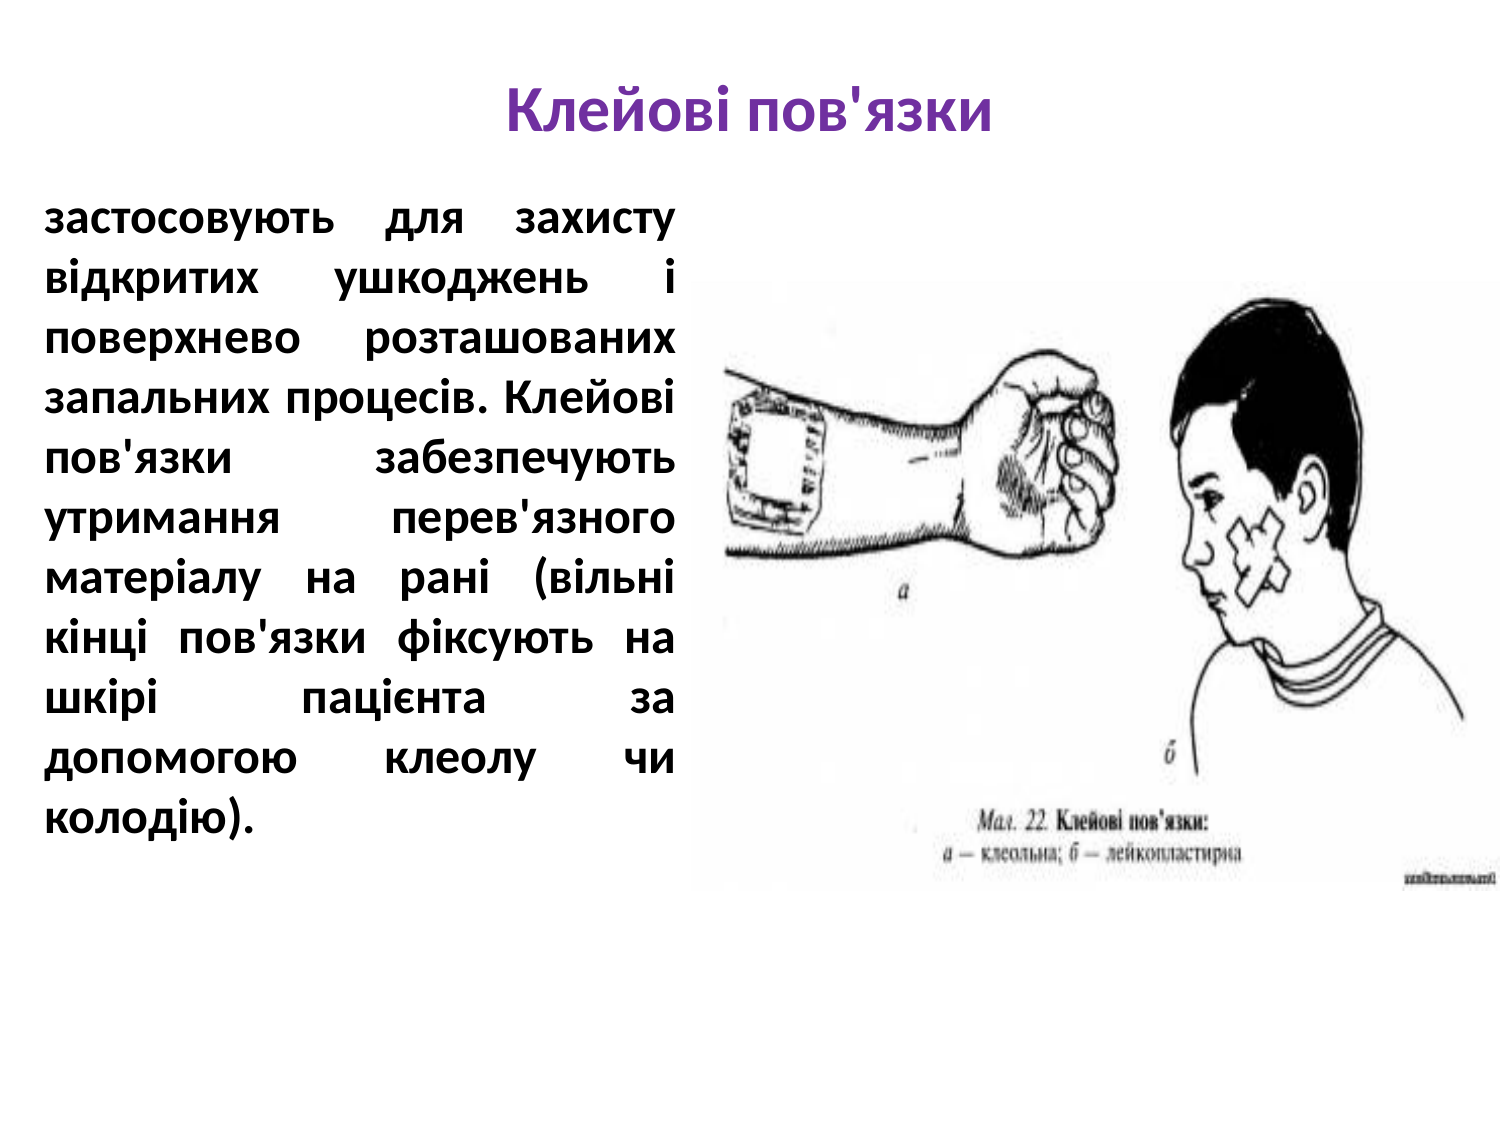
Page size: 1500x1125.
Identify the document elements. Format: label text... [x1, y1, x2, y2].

picture [691, 281, 1500, 891]
text_box застосовують для захисту відкритих ушкоджень і поверхнево розташованих запальних процесів. Клейові пов'язки забезпечують утримання перев'язного матеріалу на рані (вільні кінці пов'язки фіксують на шкірі пацієнта за допомогою клеолу чи колодію). [29, 175, 692, 856]
text_box Клейові пов'язки [74, 58, 1425, 153]
